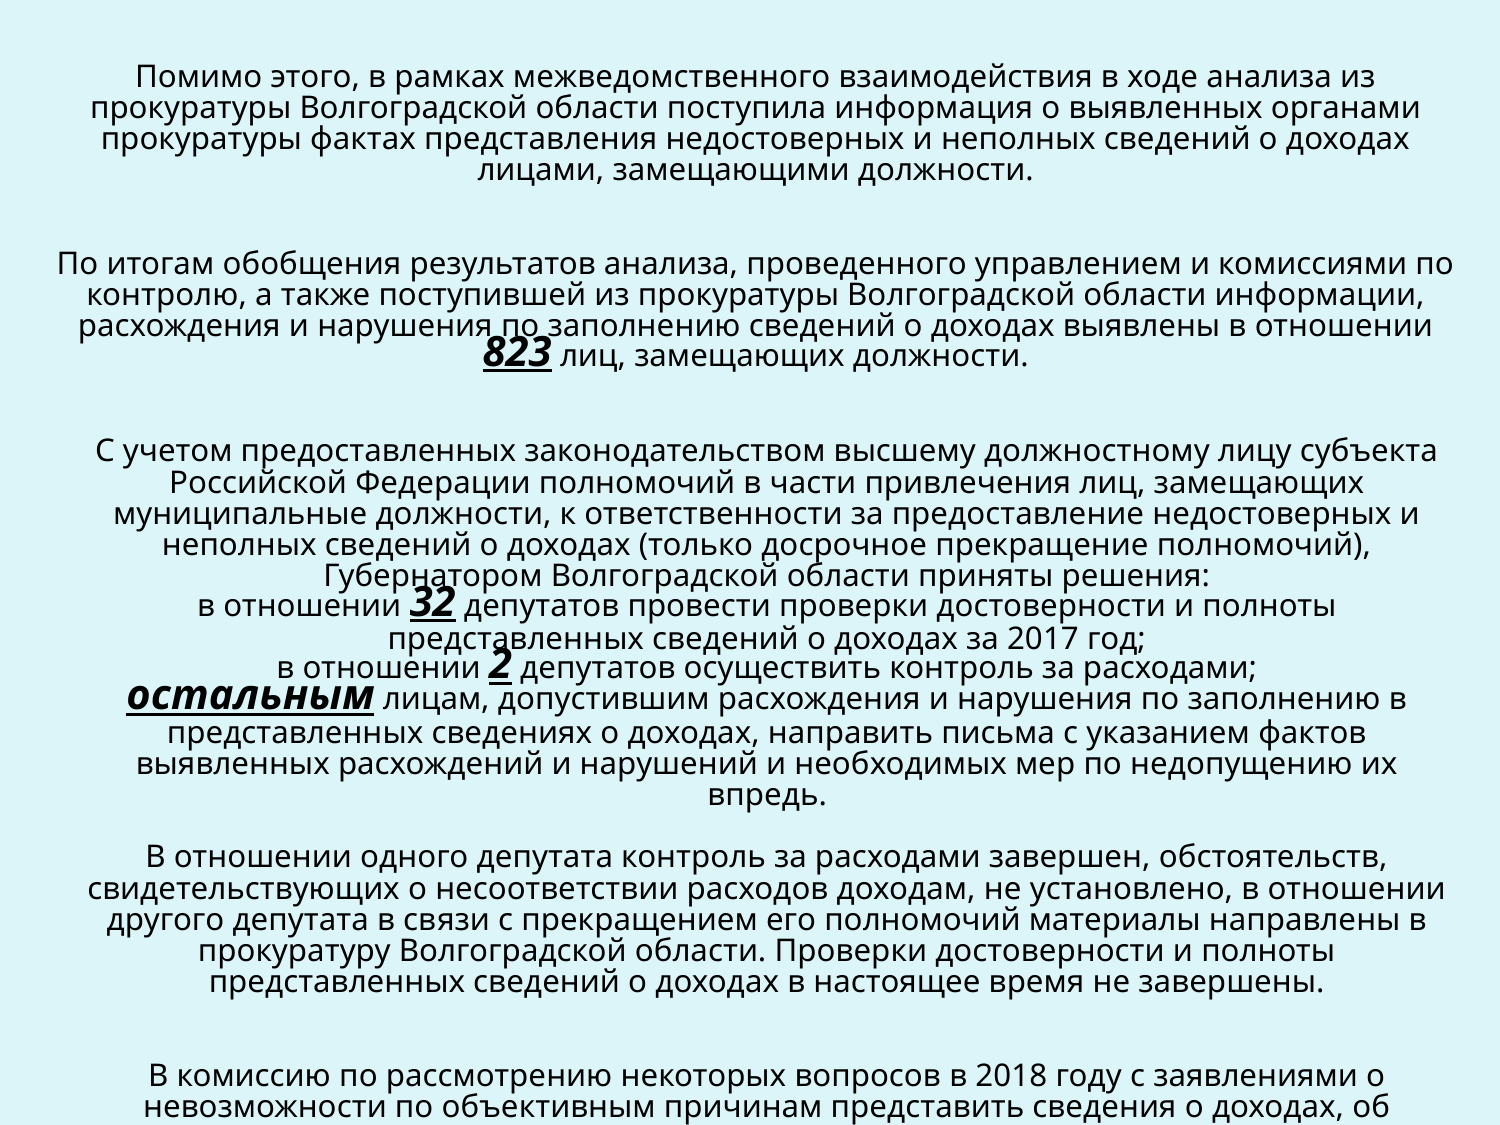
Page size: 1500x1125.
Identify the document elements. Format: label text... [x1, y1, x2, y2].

text_box Помимо этого, в рамках межведомственного взаимодействия в ходе анализа из прокуратуры Волгоградской области поступила информация о выявленных органами прокуратуры фактах представления недостоверных и неполных сведений о доходах лицами, замещающими должности. По итогам обобщения результатов анализа, проведенного управлением и комиссиями по контролю, а также поступившей из прокуратуры Волгоградской области информации, расхождения и нарушения по заполнению сведений о доходах выявлены в отношении 823 лиц, замещающих должности. С учетом предоставленных законодательством высшему должностному лицу субъекта Российской Федерации полномочий в части привлечения лиц, замещающих муниципальные должности, к ответственности за предоставление недостоверных и неполных сведений о доходах (только досрочное прекращение полномочий), Губернатором Волгоградской области приняты решения: в отношении 32 депутатов провести проверки достоверности и полноты представленных сведений о доходах за 2017 год; в отношении 2 депутатов осуществить контроль за расходами; остальным лицам, допустившим расхождения и нарушения по заполнению в представленных сведениях о доходах, направить письма с указанием фактов выявленных расхождений и нарушений и необходимых мер по недопущению их впредь. В отношении одного депутата контроль за расходами завершен, обстоятельств, свидетельствующих о несоответствии расходов доходам, не установлено, в отношении другого депутата в связи с прекращением его полномочий материалы направлены в прокуратуру Волгоградской области. Проверки достоверности и полноты представленных сведений о доходах в настоящее время не завершены. В комиссию по рассмотрению некоторых вопросов в 2018 году с заявлениями о невозможности по объективным причинам представить сведения о доходах, об имуществе и обязательствах имущественного характера членов своей семьи обратились 4 лица, их заявления рассмотрены, причины признаны уважительными и объективными. [41, 54, 1471, 1125]
